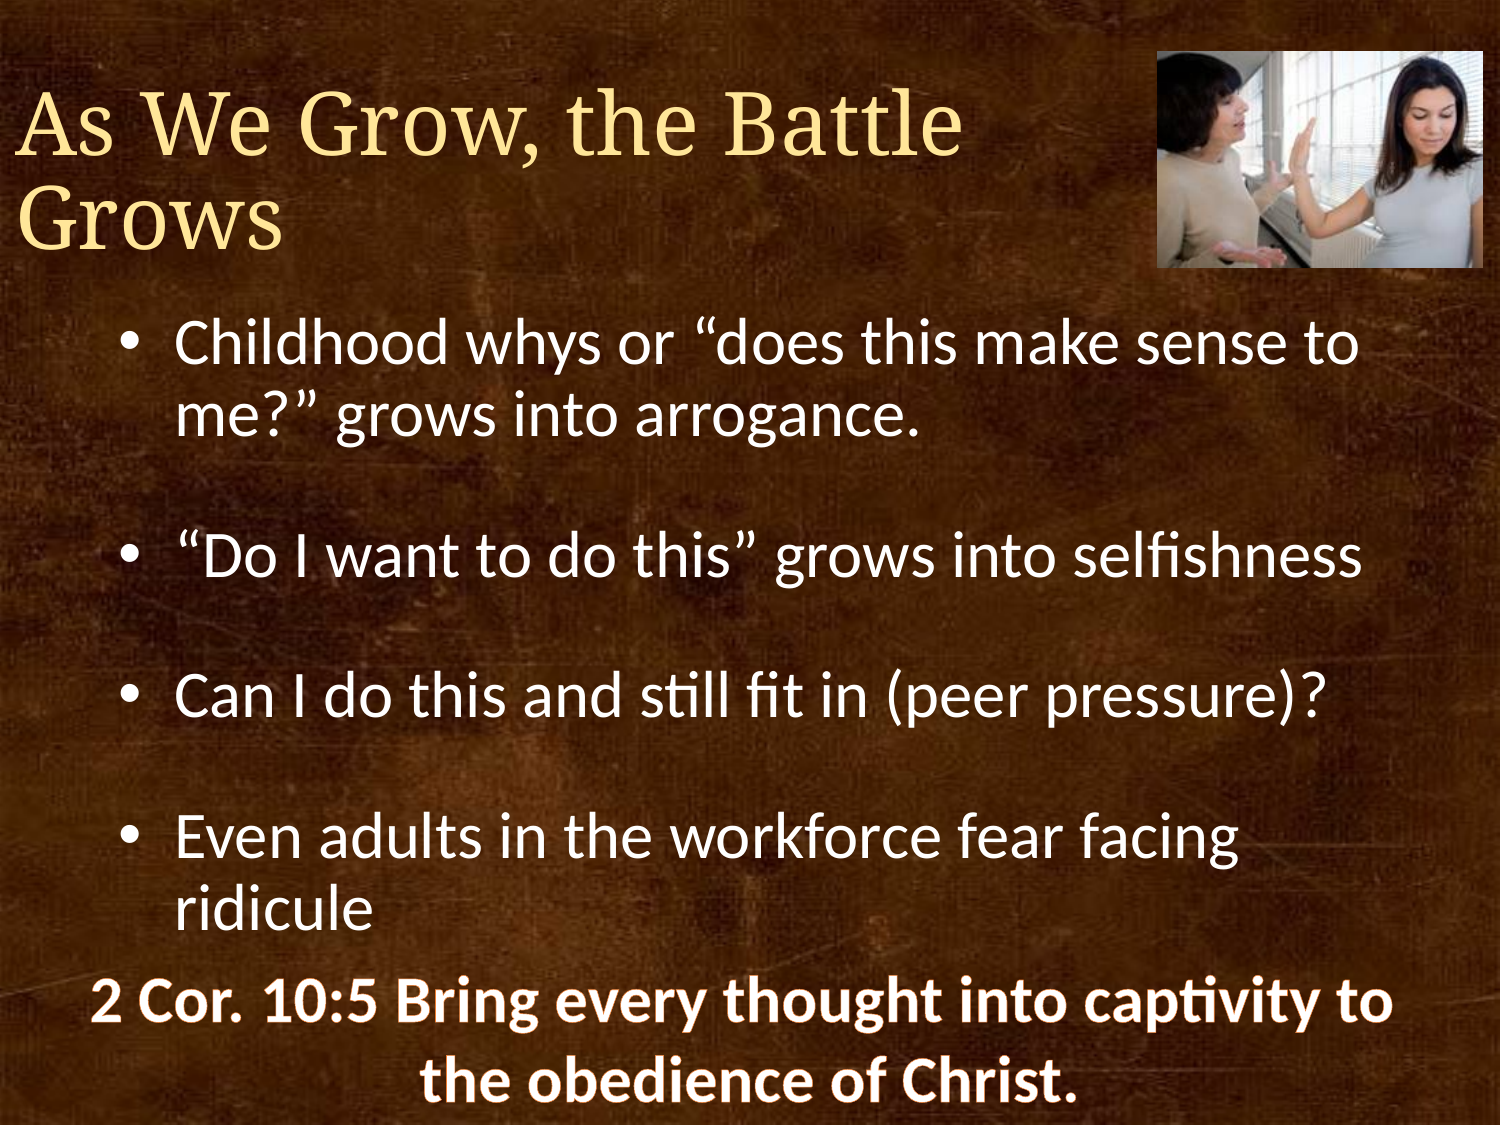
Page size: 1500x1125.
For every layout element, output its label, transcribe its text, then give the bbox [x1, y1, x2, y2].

title As We Grow, the Battle Grows [0, 70, 1170, 278]
list Childhood whys or “does this make sense to me?” grows into arrogance. “Do I want to do this” grows into selfishness Can I do this and still fit in (peer pressure)? Even adults in the workforce fear facing ridicule [103, 299, 1397, 947]
text_box 2 Cor. 10:5 Bring every thought into captivity to the obedience of Christ. [0, 947, 1500, 1123]
picture [0, 0, 1500, 947]
